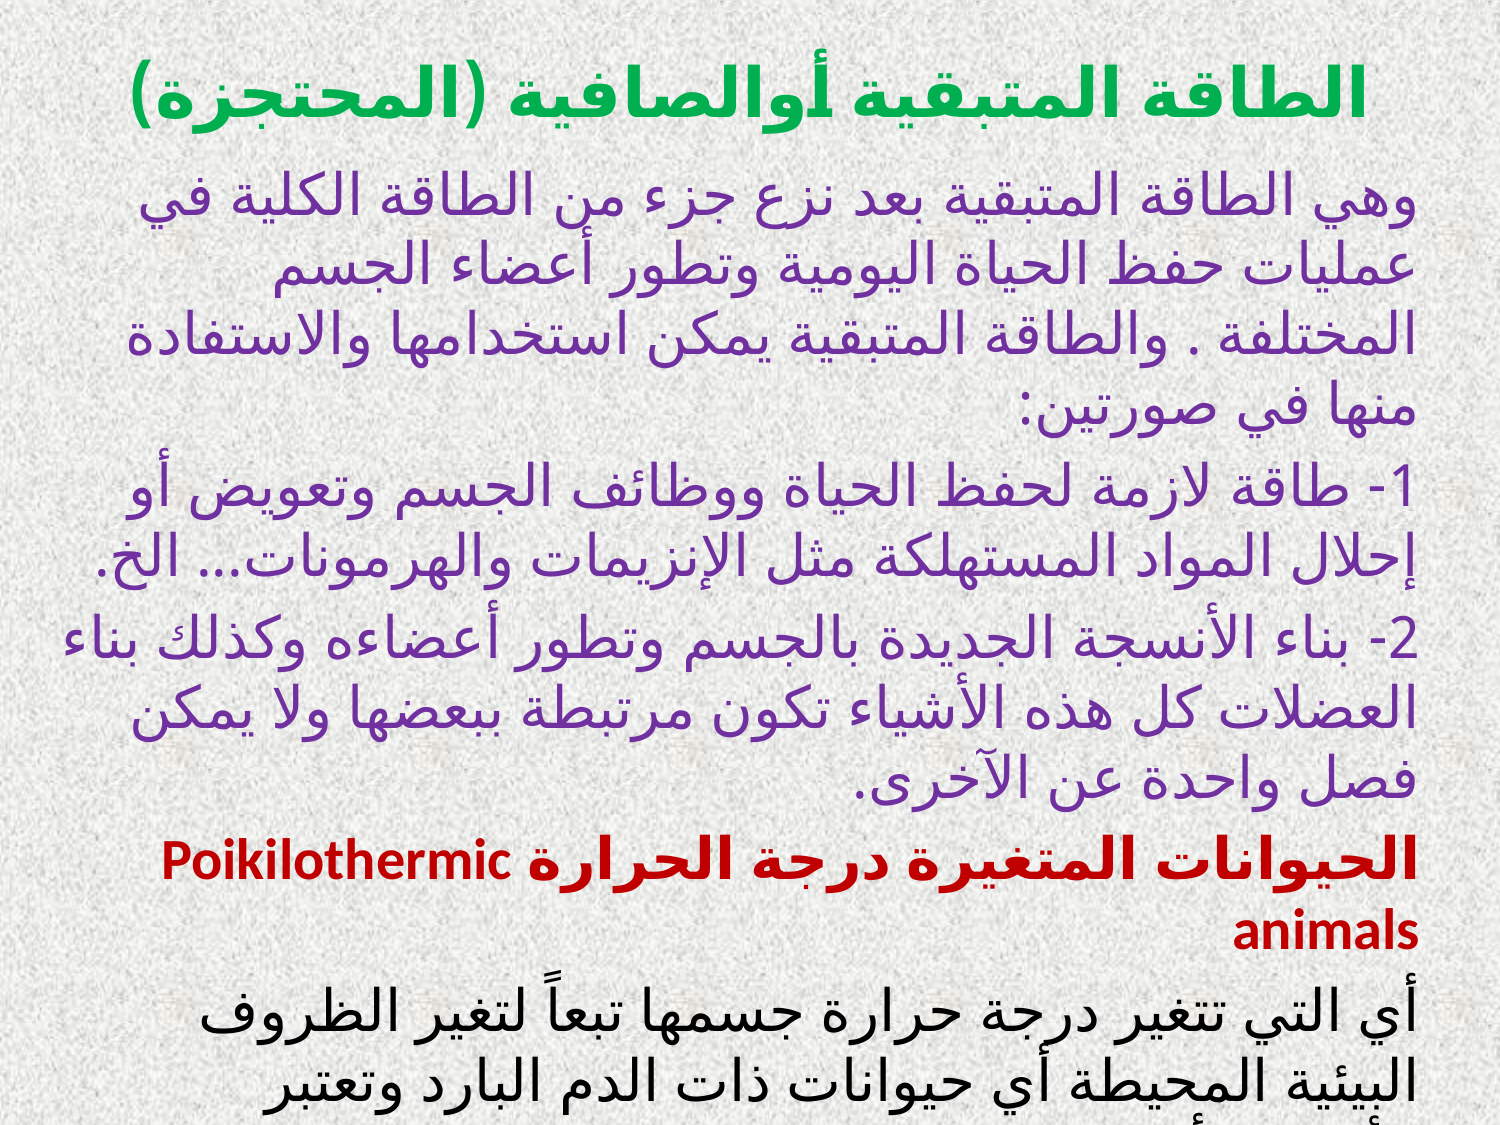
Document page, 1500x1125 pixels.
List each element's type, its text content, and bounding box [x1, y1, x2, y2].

picture [0, 0, 1500, 1125]
title الطاقة المتبقية أوالصافية (المحتجزة) [112, 30, 1388, 149]
subtitle وهي الطاقة المتبقية بعد نزع جزء من الطاقة الكلية في عمليات حفظ الحياة اليومية وتطور أعضاء الجسم المختلفة . والطاقة المتبقية يمكن استخدامها والاستفادة منها في صورتين: 1- طاقة لازمة لحفظ الحياة ووظائف الجسم وتعويض أو إحلال المواد المستهلكة مثل الإنزيمات والهرمونات... الخ. 2- بناء الأنسجة الجديدة بالجسم وتطور أعضاءه وكذلك بناء العضلات كل هذه الأشياء تكون مرتبطة ببعضها ولا يمكن فصل واحدة عن الآخرى. الحيوانات المتغيرة درجة الحرارة Poikilothermic animals أي التي تتغير درجة حرارة جسمها تبعاً لتغير الظروف البيئية المحيطة أي حيوانات ذات الدم البارد وتعتبر الأسماك أحد هذه الكائنات والتي تكون درجة حرارة جسمها متساوية مع درجة حرارة المياه المحيطة. [41, 149, 1436, 1083]
